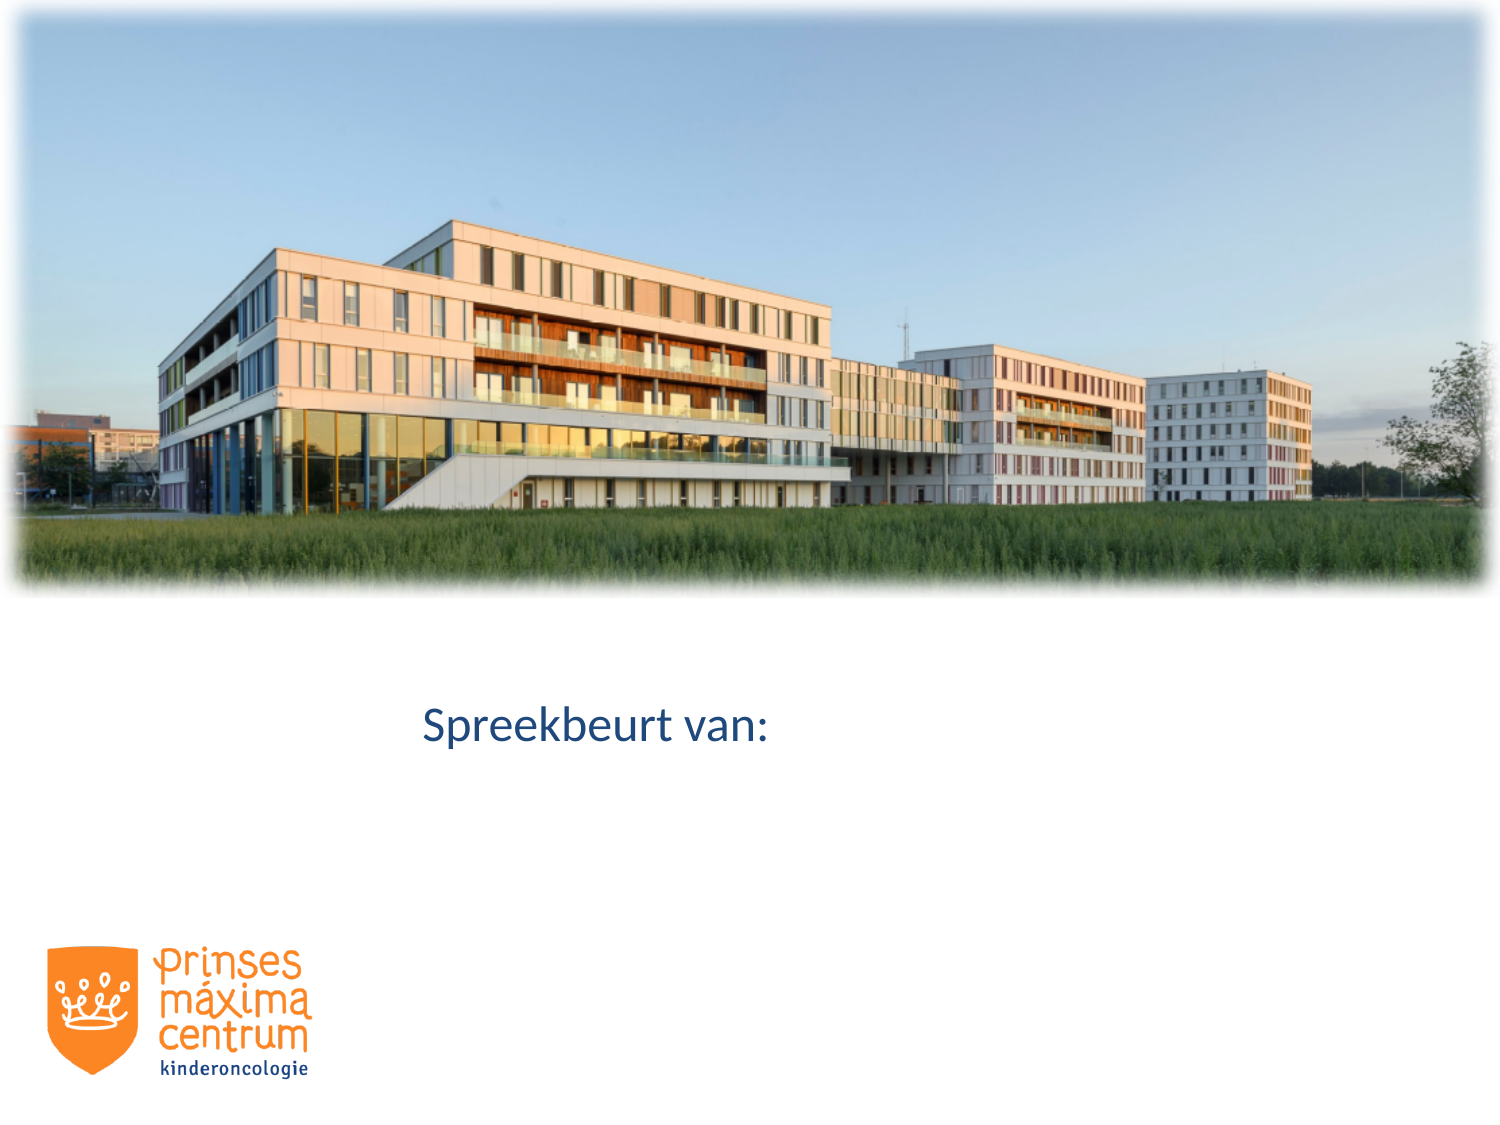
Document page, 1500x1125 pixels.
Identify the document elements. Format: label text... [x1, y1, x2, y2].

title Spreekbeurt van: [407, 645, 1176, 799]
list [40, 940, 322, 1083]
picture [0, 0, 1500, 598]
